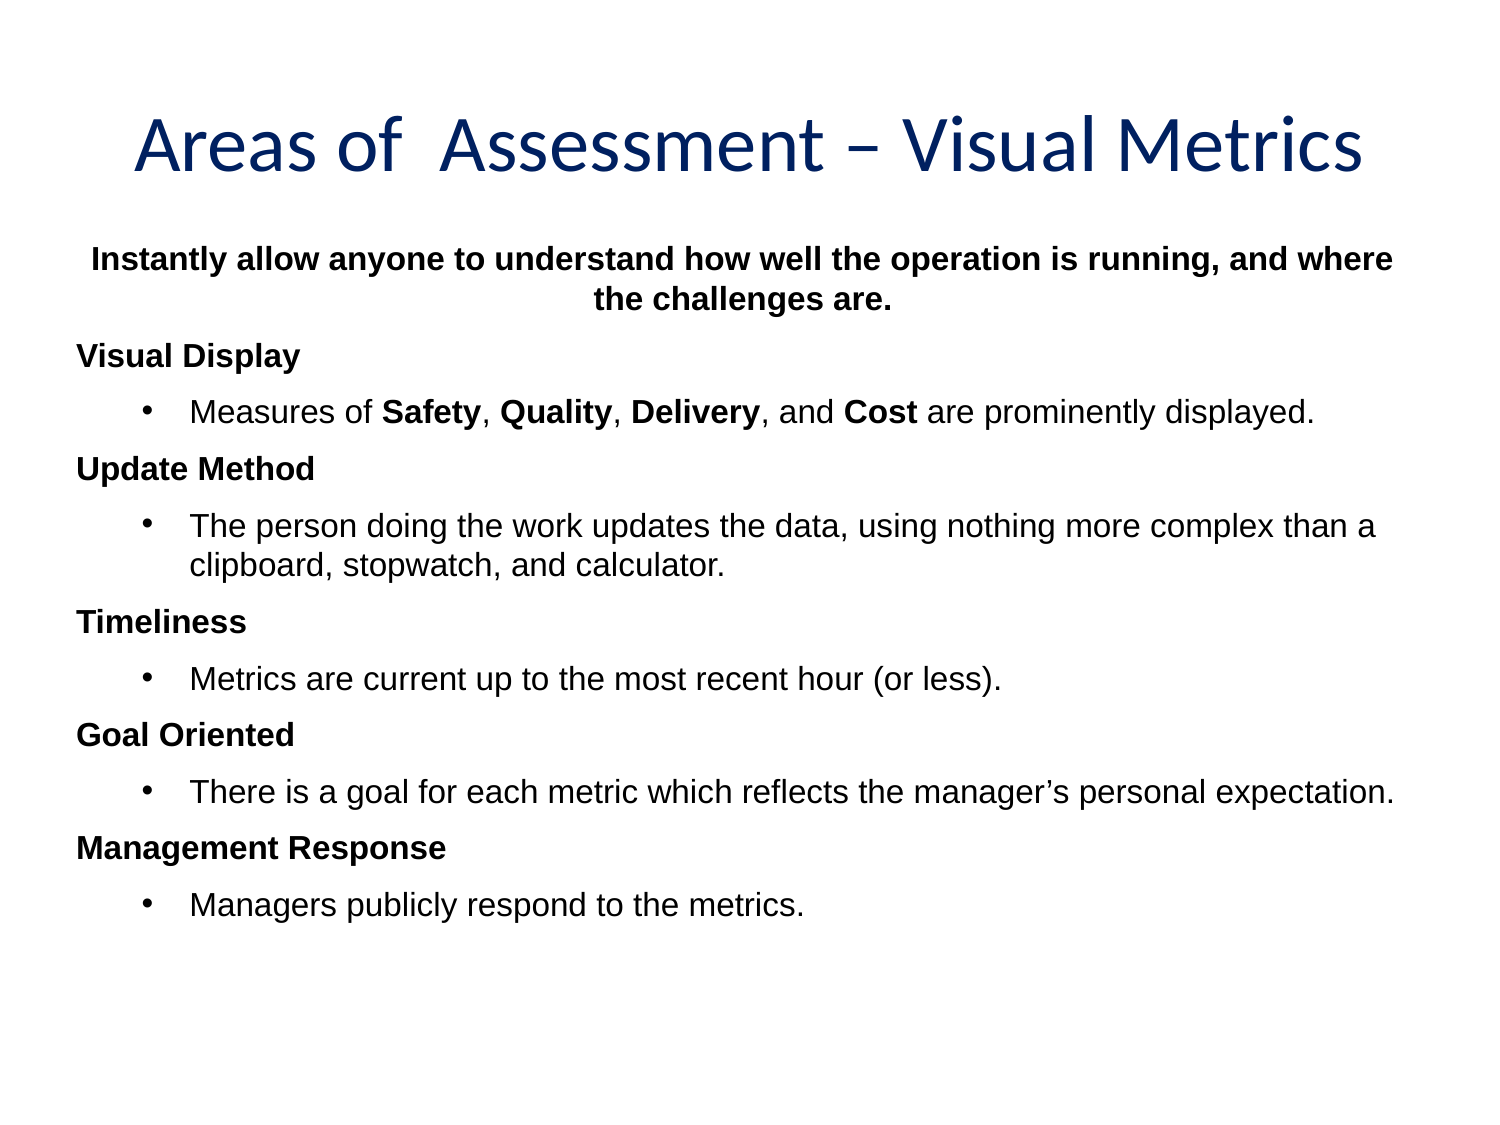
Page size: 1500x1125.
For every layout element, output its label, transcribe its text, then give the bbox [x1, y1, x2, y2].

text_box Instantly allow anyone to understand how well the operation is running, and where the challenges are. Visual Display Measures of Safety, Quality, Delivery, and Cost are prominently displayed. Update Method The person doing the work updates the data, using nothing more complex than a clipboard, stopwatch, and calculator. Timeliness Metrics are current up to the most recent hour (or less). Goal Oriented There is a goal for each metric which reflects the manager’s personal expectation. Management Response Managers publicly respond to the metrics. [61, 230, 1425, 931]
title Areas of Assessment – Visual Metrics [75, 45, 1425, 233]
